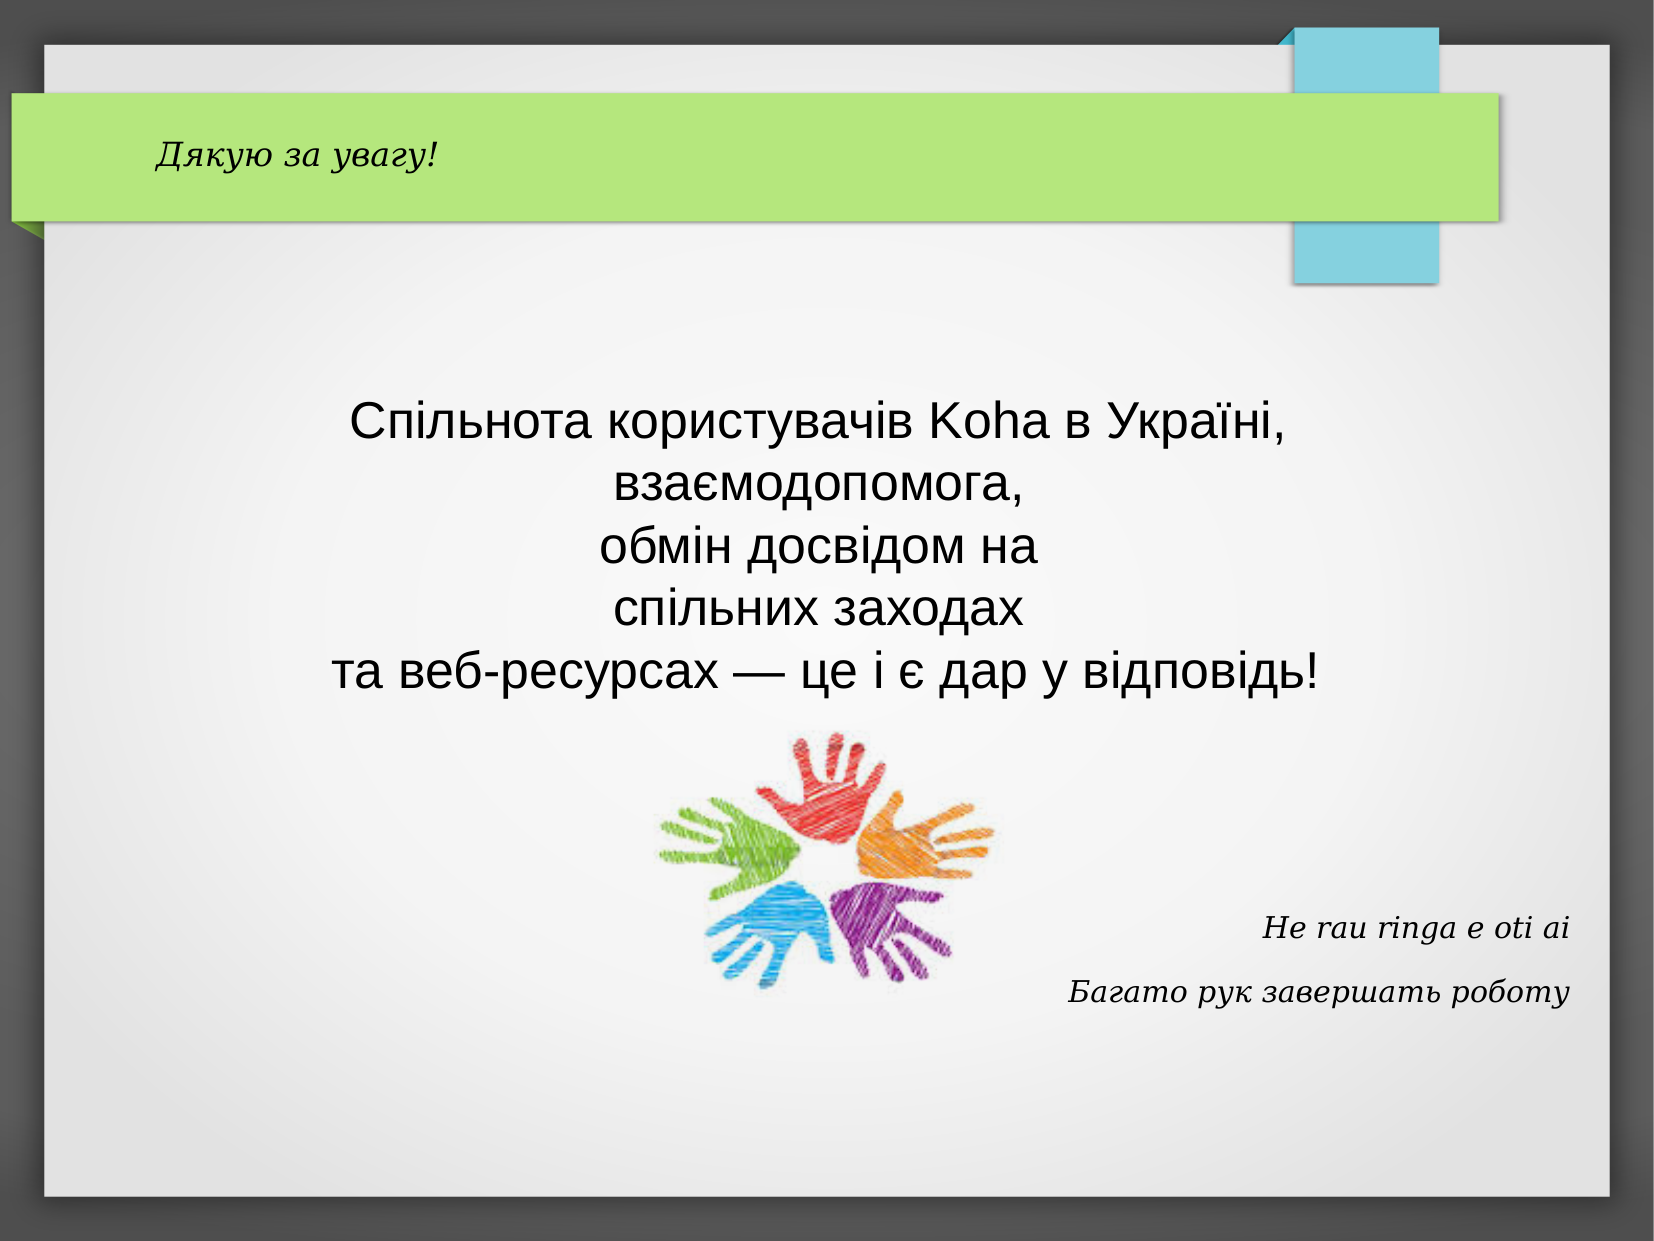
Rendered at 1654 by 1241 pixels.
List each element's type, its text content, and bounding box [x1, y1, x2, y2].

text_box Дякую за увагу! [82, 94, 1430, 213]
text_box Спільнота користувачів Koha в Україні, взаємодопомога, обмін досвідом на спільних заходах та веб-ресурсах — це і є дар у відповідь! He rau ringa e oti ai Багато рук завершать роботу [82, 295, 1571, 1015]
picture [0, 0, 1654, 1241]
